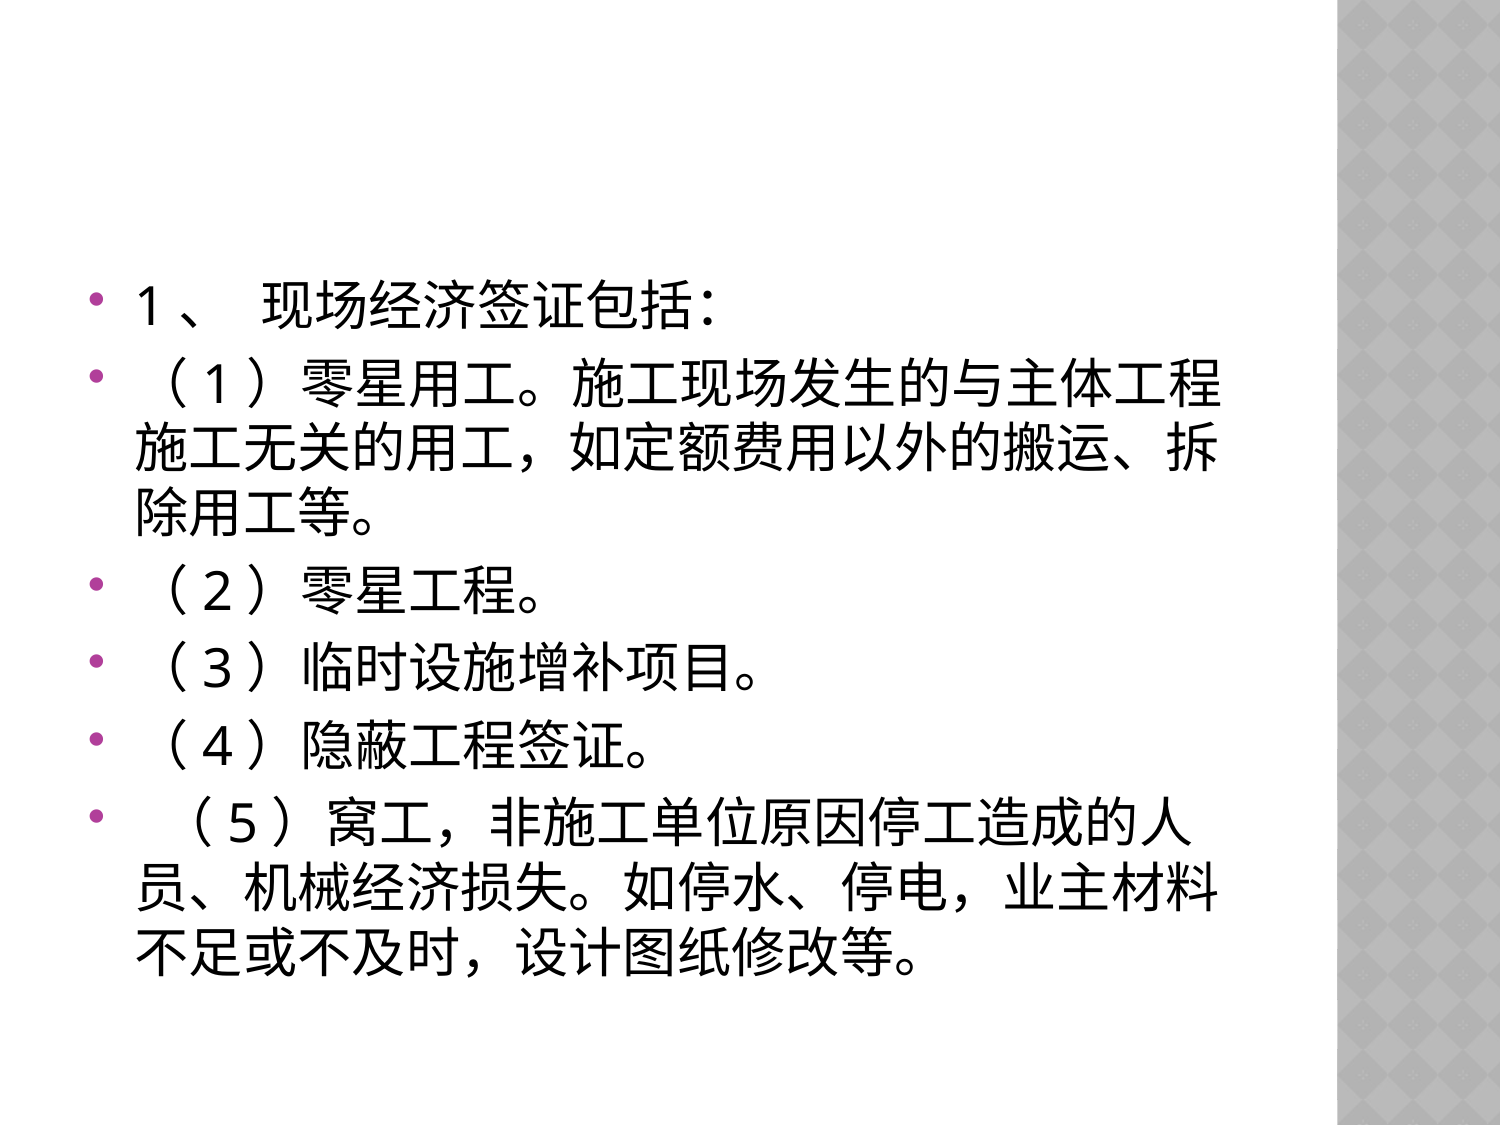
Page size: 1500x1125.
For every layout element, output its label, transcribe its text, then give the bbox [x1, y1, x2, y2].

list 1、 现场经济签证包括： （1）零星用工。施工现场发生的与主体工程施工无关的用工，如定额费用以外的搬运、拆除用工等。 （2）零星工程。 （3）临时设施增补项目。 （4）隐蔽工程签证。 （5）窝工，非施工单位原因停工造成的人员、机械经济损失。如停水、停电，业主材料不足或不及时，设计图纸修改等。 [75, 264, 1263, 1059]
